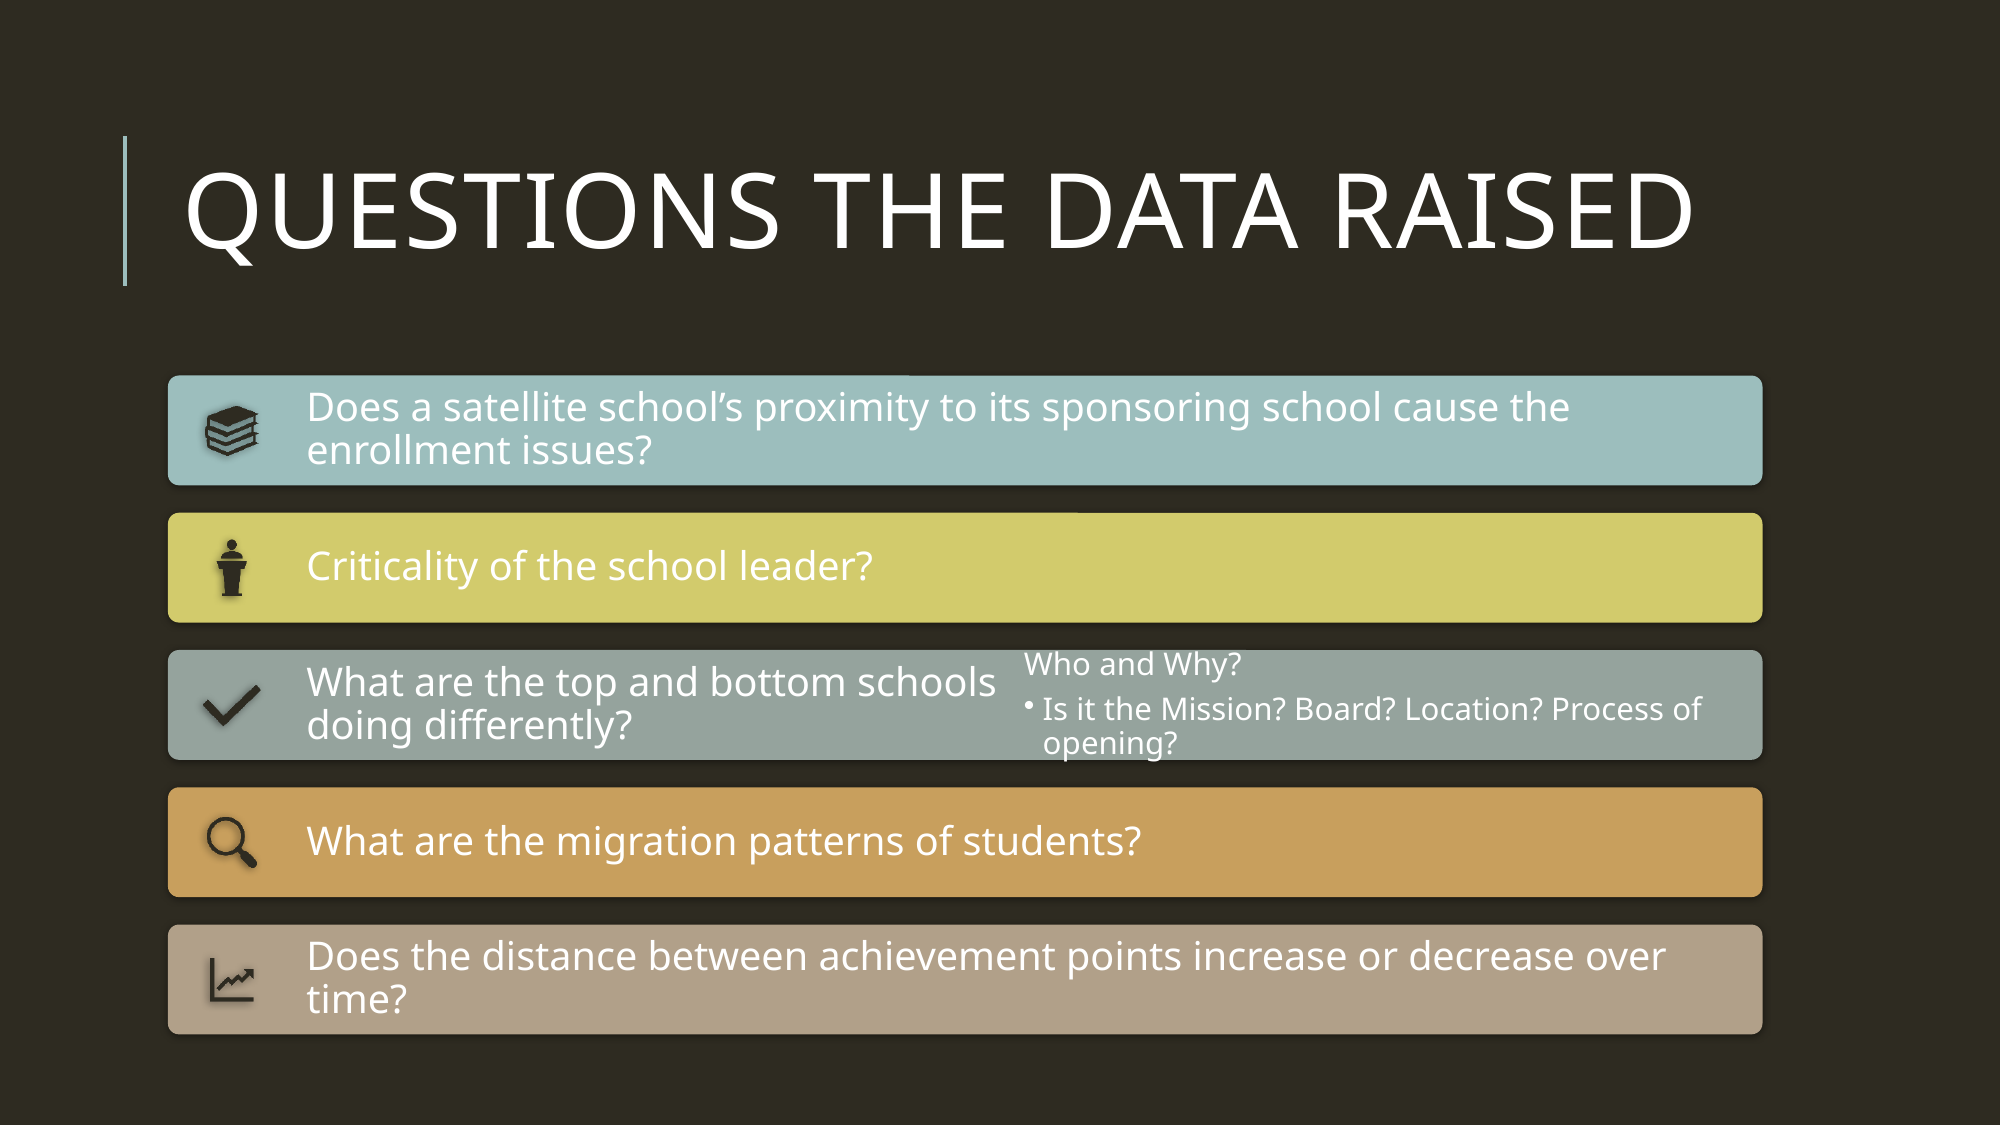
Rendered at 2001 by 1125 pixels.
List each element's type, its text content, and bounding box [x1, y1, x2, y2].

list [167, 374, 1763, 1036]
title Questions the data raised [168, 96, 1763, 342]
